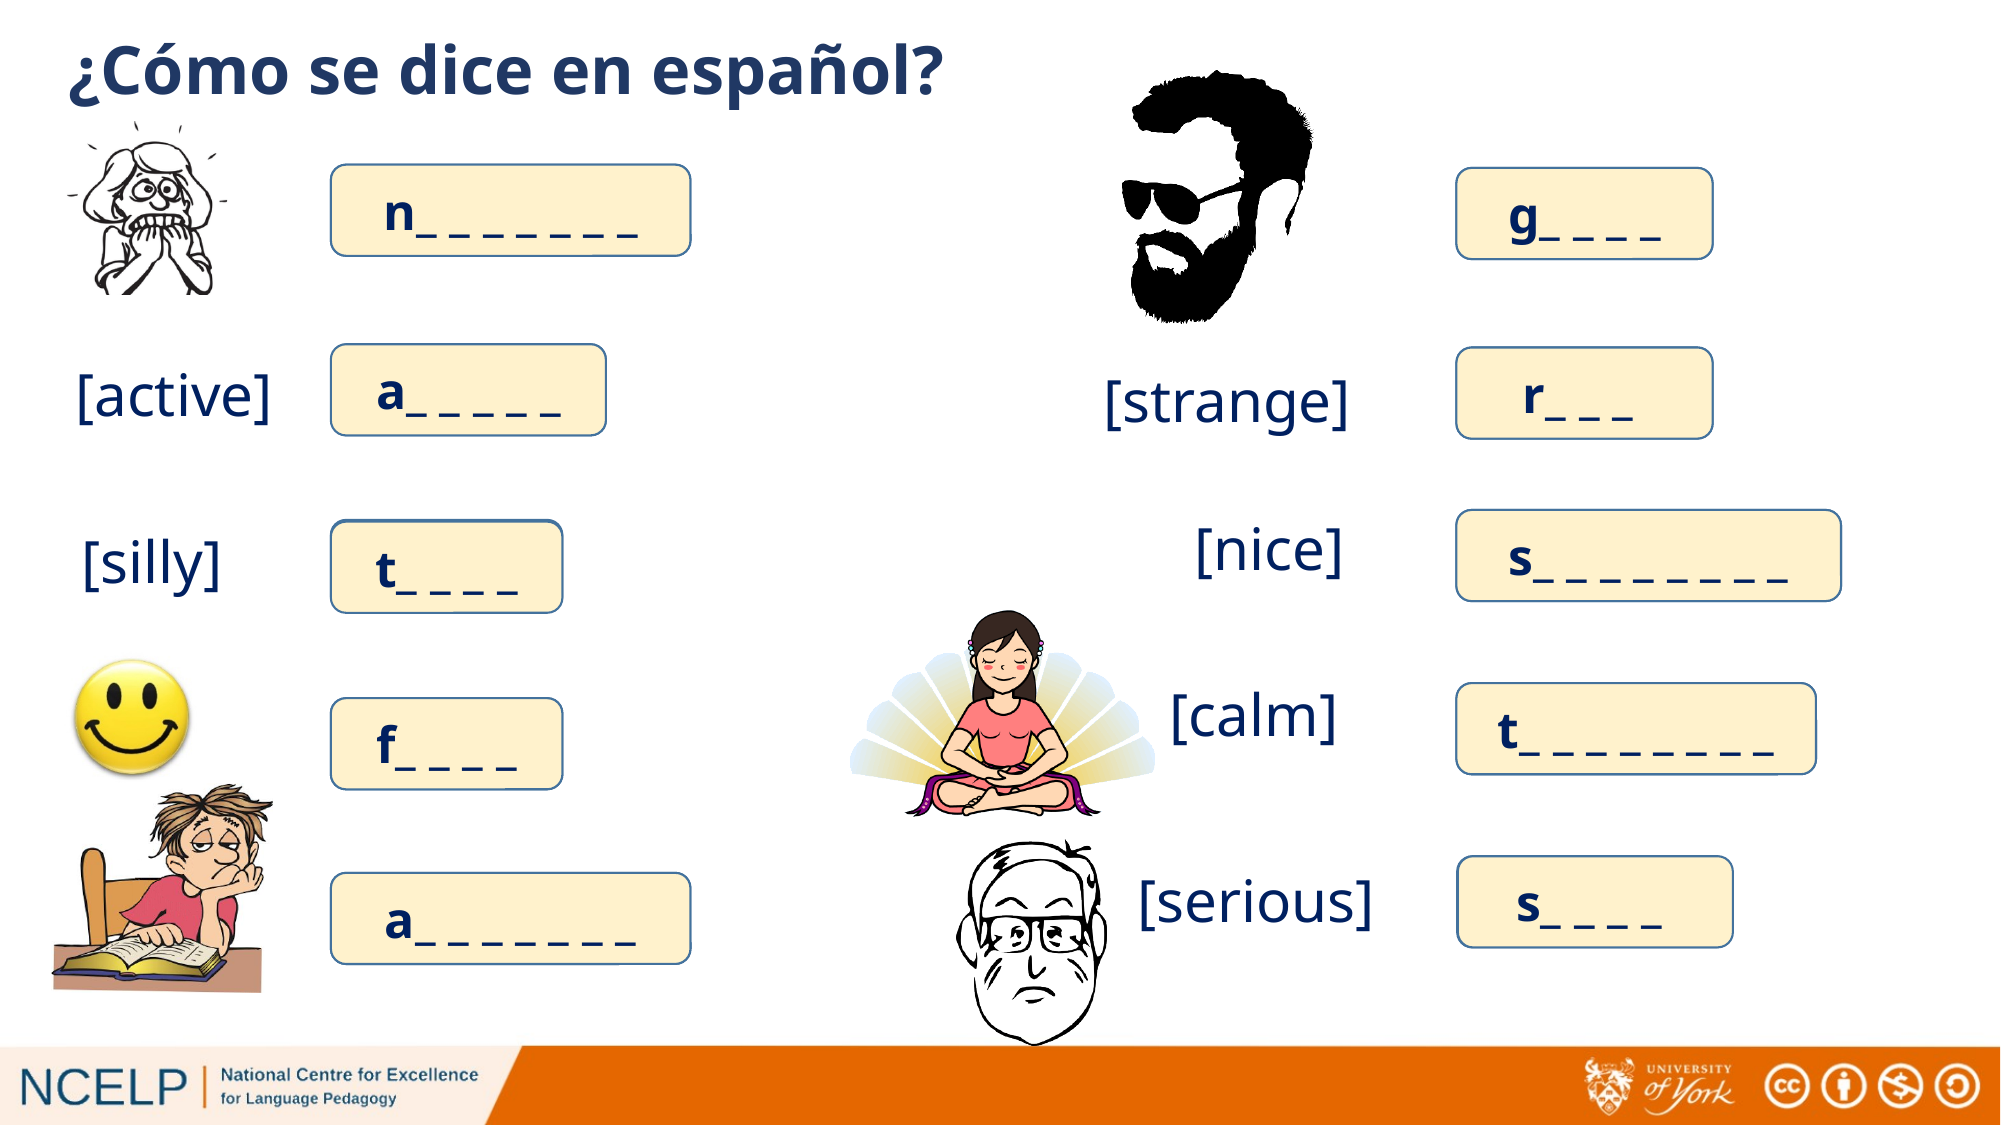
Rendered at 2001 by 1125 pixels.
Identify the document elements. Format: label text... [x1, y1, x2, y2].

text_box n_ _ _ _ _ _ _ [329, 163, 692, 257]
text_box [nice] [1179, 504, 1448, 590]
text_box r_ _ _ [1455, 346, 1714, 440]
title ¿Cómo se dice en español? [53, 21, 1075, 125]
text_box [strange] [1088, 357, 1448, 442]
text_box [calm] [1155, 670, 1491, 756]
text_box g_ _ _ _ [1455, 166, 1714, 261]
text_box s_ _ _ _ [1456, 855, 1734, 949]
text_box [active] [60, 350, 339, 436]
picture [0, 0, 2001, 1125]
text_box s_ _ _ _ _ _ _ _ [1455, 508, 1843, 603]
text_box f_ _ _ _ [329, 697, 564, 791]
text_box [serious] [1122, 856, 1458, 942]
text_box a_ _ _ _ _ _ _ [329, 871, 692, 966]
text_box t_ _ _ _ [329, 520, 564, 614]
text_box a_ _ _ _ _ [329, 343, 607, 437]
text_box t_ _ _ _ _ _ _ _ [1455, 682, 1818, 776]
text_box [silly] [66, 517, 403, 603]
